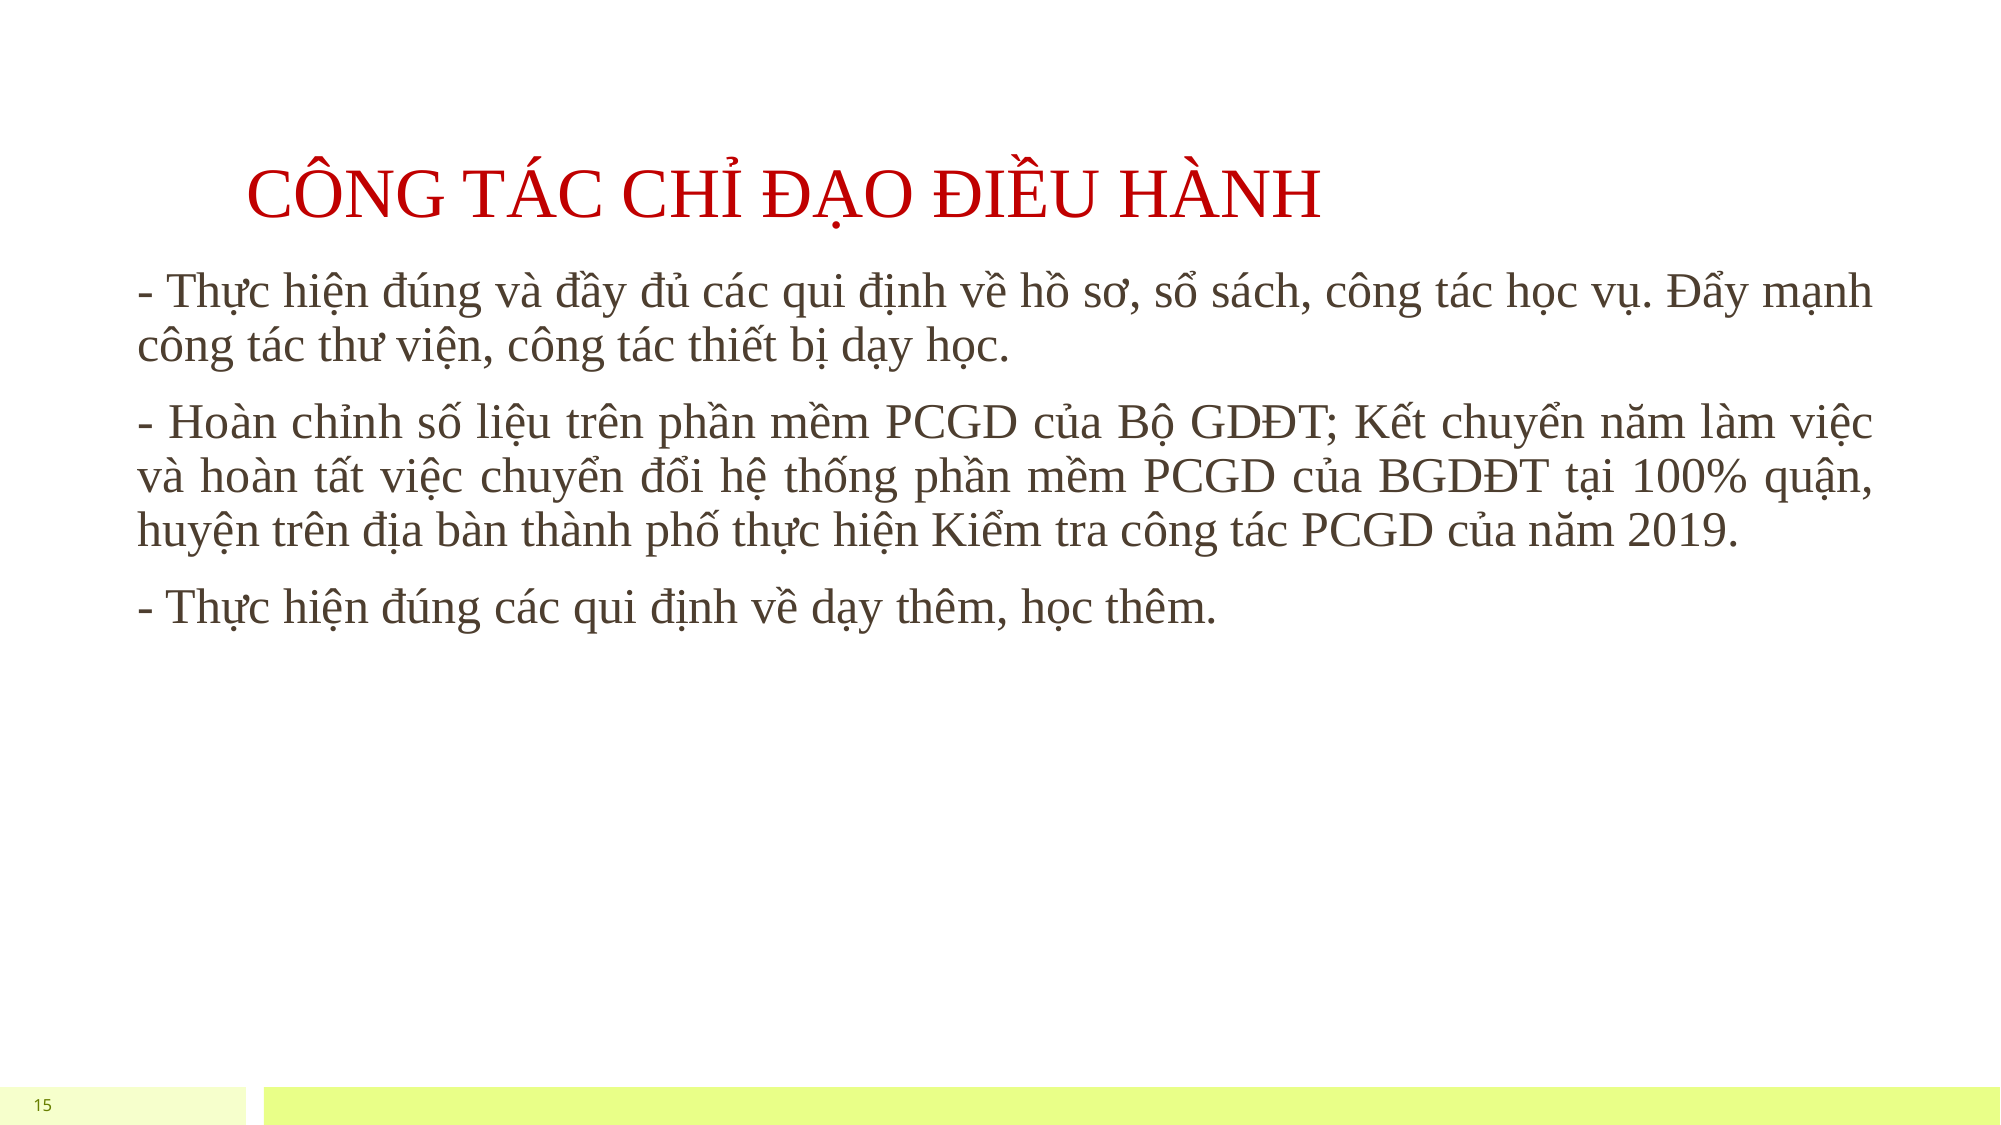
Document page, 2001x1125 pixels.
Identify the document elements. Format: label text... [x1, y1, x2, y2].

slide_number 15 [0, 1087, 68, 1125]
list - Thực hiện đúng và đầy đủ các qui định về hồ sơ, sổ sách, công tác học vụ. Đẩy mạnh công tác thư viện, công tác thiết bị dạy học. - Hoàn chỉnh số liệu trên phần mềm PCGD của Bộ GDĐT; Kết chuyển năm làm việc và hoàn tất việc chuyển đổi hệ thống phần mềm PCGD của BGDĐT tại 100% quận, huyện trên địa bàn thành phố thực hiện Kiểm tra công tác PCGD của năm 2019. - Thực hiện đúng các qui định về dạy thêm, học thêm. [122, 256, 1891, 757]
title CÔNG TÁC CHỈ ĐẠO ĐIỀU HÀNH [231, 45, 1769, 240]
